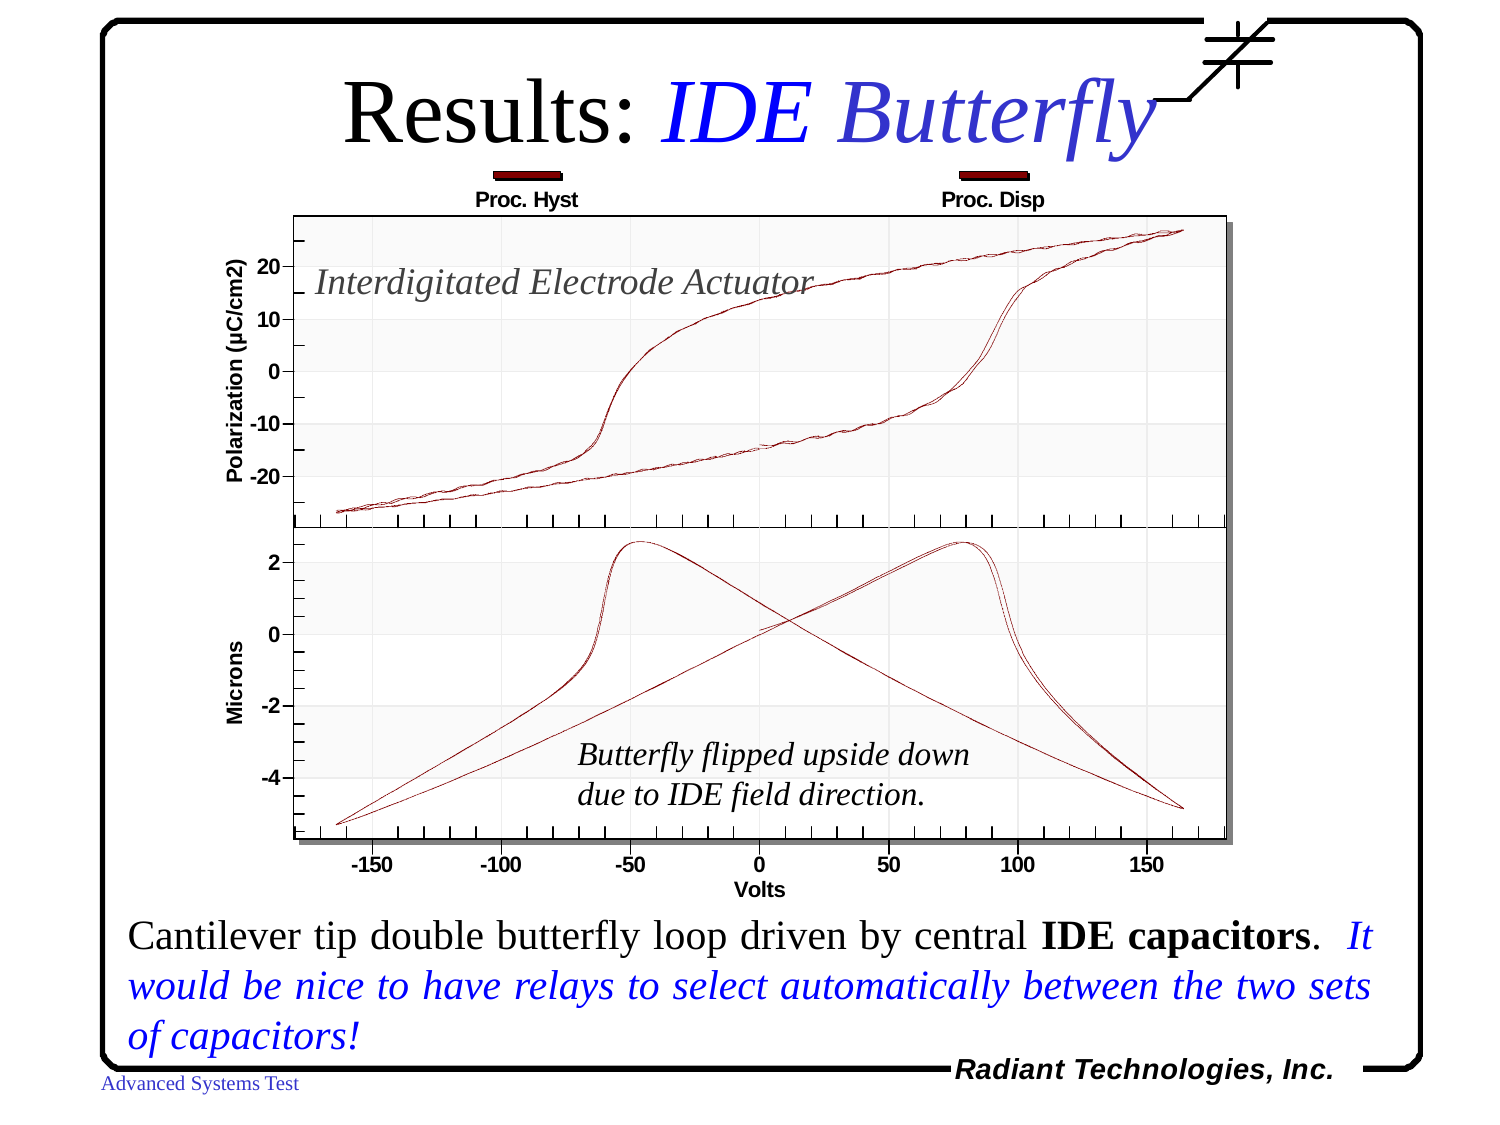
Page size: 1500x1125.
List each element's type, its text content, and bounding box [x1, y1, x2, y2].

picture [224, 162, 1276, 913]
text_box Cantilever tip double butterfly loop driven by central IDE capacitors. It would be nice to have relays to select automatically between the two sets of capacitors! [112, 899, 1388, 1050]
title Results: IDE Butterfly [112, 49, 1388, 163]
